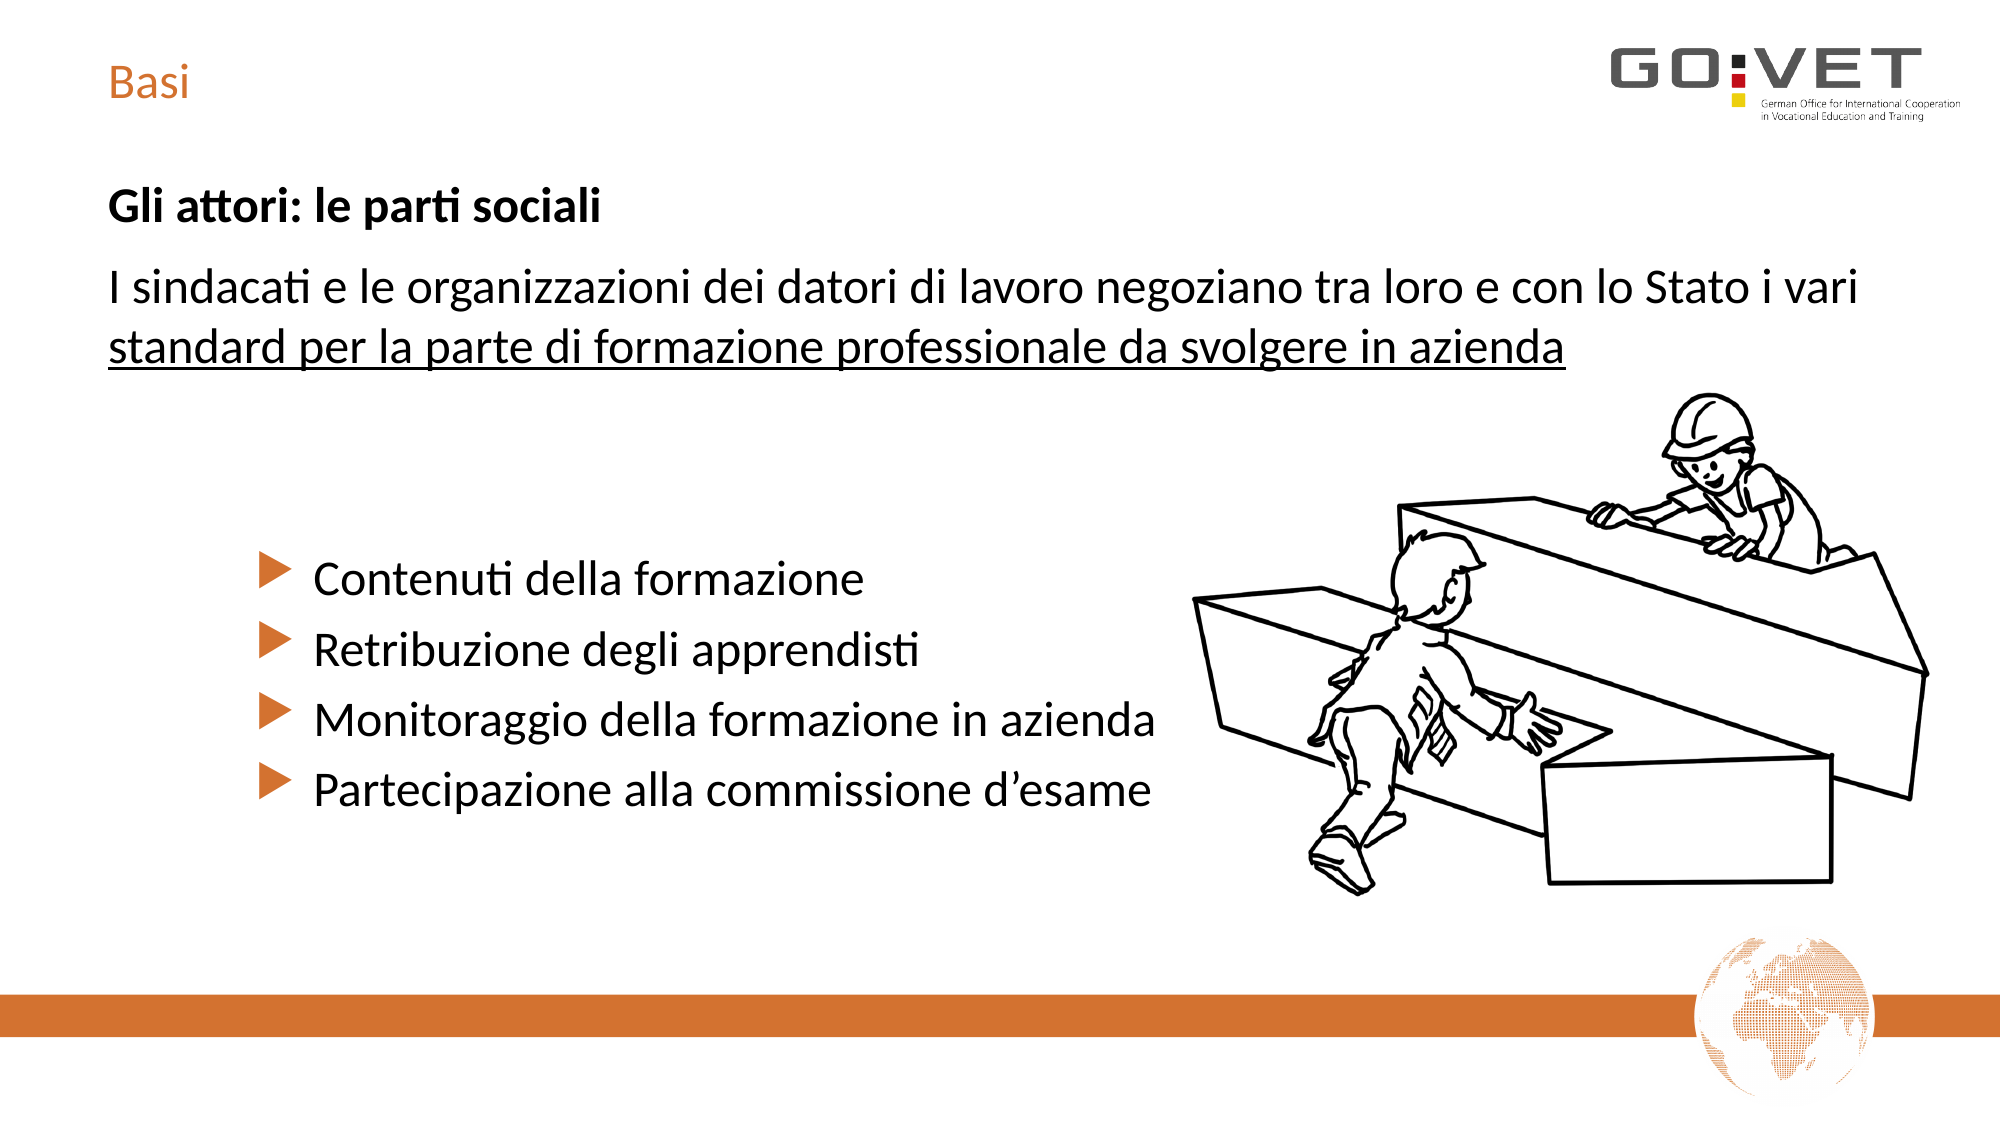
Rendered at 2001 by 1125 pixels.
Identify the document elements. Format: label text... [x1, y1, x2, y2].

title Basi [108, 48, 1585, 122]
picture [1191, 392, 1930, 897]
picture [1611, 48, 1960, 122]
list Gli attori: le parti sociali I sindacati e le organizzazioni dei datori di lavoro negoziano tra loro e con lo Stato i vari standard per la parte di formazione professionale da svolgere in azienda Contenuti della formazione Retribuzione degli apprendisti Monitoraggio della formazione in azienda Partecipazione alla commissione d’esame [108, 172, 1922, 929]
picture [1694, 929, 1875, 1107]
